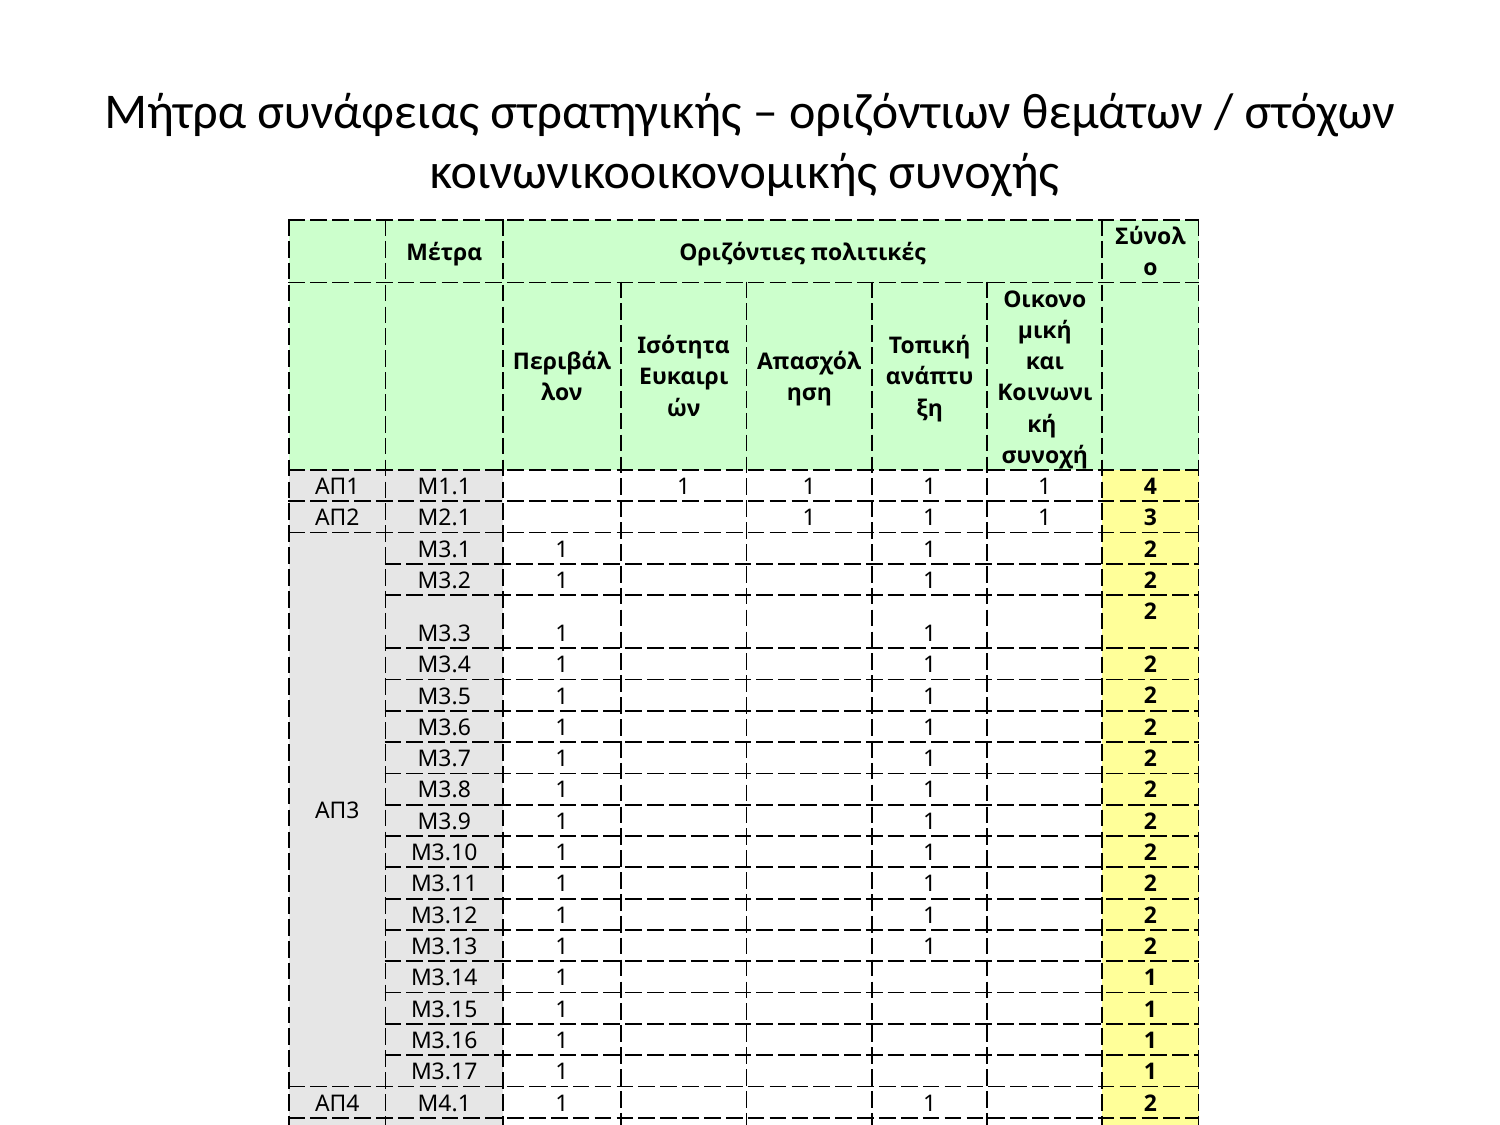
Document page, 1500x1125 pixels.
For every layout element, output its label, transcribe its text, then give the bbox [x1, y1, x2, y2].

table_cell 1 [503, 564, 621, 595]
table_cell [621, 993, 747, 1024]
table_cell Μ3.11 [386, 867, 503, 899]
table_cell 1 [747, 1118, 871, 1125]
table_cell 1 [872, 867, 987, 899]
table_cell 1 [1102, 993, 1199, 1024]
table_cell 1 [872, 533, 987, 564]
table_cell 2 [1102, 648, 1199, 680]
table_cell ΑΠ1 [289, 470, 386, 501]
table_cell 2 [1102, 867, 1199, 899]
table_cell 2 [1102, 805, 1199, 836]
table_cell [621, 533, 747, 564]
table_cell [747, 930, 872, 961]
table_cell [872, 961, 987, 993]
table_cell [747, 836, 872, 867]
table_cell 1 [503, 836, 621, 867]
table_cell Μ3.16 [386, 1024, 503, 1055]
table_cell 1 [872, 773, 987, 805]
table_cell Μ3.15 [386, 993, 503, 1024]
table_cell M4.1 [386, 1086, 503, 1118]
table_cell [747, 595, 872, 648]
table_cell [621, 930, 747, 961]
table_cell [747, 648, 872, 680]
table_cell [987, 711, 1102, 742]
table_cell 1 [872, 470, 987, 501]
table_cell [747, 1055, 872, 1086]
table_cell [621, 1055, 747, 1086]
table_cell [987, 993, 1102, 1024]
table_cell 1 [503, 1086, 621, 1118]
table_cell Μ3.5 [386, 680, 503, 711]
table_cell 1 [987, 470, 1102, 501]
table_cell [621, 564, 747, 595]
table_cell [621, 836, 747, 867]
table_cell [987, 1055, 1102, 1086]
table_cell [747, 805, 872, 836]
table_cell Μ3.13 [386, 930, 503, 961]
table_cell Ισότητα Ευκαιριών [621, 282, 747, 470]
table_cell 1 [503, 742, 621, 773]
table_cell [987, 564, 1102, 595]
table_cell 2 [1102, 930, 1199, 961]
table_cell [747, 899, 872, 930]
table_cell Μ3.7 [386, 742, 503, 773]
table_cell 1 [503, 1024, 621, 1055]
table_cell 2 [1102, 533, 1199, 564]
table_cell 1 [987, 501, 1102, 533]
table_cell 1 [1102, 1055, 1199, 1086]
table_cell 1 [503, 961, 621, 993]
title Μήτρα συνάφειας στρατηγικής – οριζόντιων θεμάτων / στόχων κοινωνικοοικονομικής συνοχής [75, 45, 1425, 233]
table_cell 1 [872, 899, 987, 930]
table_cell Μ3.1 [386, 533, 503, 564]
table_cell Μ2.1 [386, 501, 503, 533]
table_cell Μ3.14 [386, 961, 503, 993]
table_cell [987, 805, 1102, 836]
table_cell 2 [1102, 1086, 1199, 1118]
table_cell 1 [503, 1055, 621, 1086]
table_cell [747, 564, 872, 595]
table_cell Μ3.17 [386, 1055, 503, 1086]
table_cell 1 [503, 805, 621, 836]
table_cell [987, 899, 1102, 930]
table_cell [621, 742, 747, 773]
table_cell 1 [872, 836, 987, 867]
table_cell 2 [1102, 899, 1199, 930]
table_cell 2 [1102, 711, 1199, 742]
table_cell 1 [872, 930, 987, 961]
table_cell 1 [503, 899, 621, 930]
table_cell [987, 742, 1102, 773]
table_cell [987, 680, 1102, 711]
table_cell 2 [1102, 773, 1199, 805]
table_cell [872, 1024, 987, 1055]
table_cell 2 [1102, 742, 1199, 773]
table_cell [747, 742, 872, 773]
table_cell [872, 1055, 987, 1086]
table_cell [747, 1024, 872, 1055]
table_cell [621, 1086, 747, 1118]
table_cell Μ5.1 [386, 1118, 502, 1125]
table_cell [987, 930, 1102, 961]
table_cell Μ3.3 [386, 595, 503, 648]
table_cell [987, 867, 1102, 899]
table_cell 1 [872, 648, 987, 680]
table_cell 1 [503, 711, 621, 742]
table_cell [747, 773, 872, 805]
table_cell 1 [503, 993, 621, 1024]
table_cell 1 [872, 742, 987, 773]
table_cell [621, 680, 747, 711]
table_cell 2 [1102, 564, 1199, 595]
table_cell 1 [872, 1086, 987, 1118]
table_cell 1 [872, 805, 987, 836]
table_cell [987, 961, 1102, 993]
table_cell [987, 533, 1102, 564]
table_header [289, 220, 386, 282]
table_cell 1 [872, 564, 987, 595]
table_cell Μ3.2 [386, 564, 503, 595]
table_header Μέτρα [386, 220, 503, 282]
table_cell 1 [872, 711, 987, 742]
table_cell 2 [1102, 680, 1199, 711]
table_cell AΠ4 [289, 1086, 386, 1118]
table_cell ΑΠ5 [290, 1118, 385, 1125]
table_cell 1 [503, 595, 621, 648]
table_cell Μ1.1 [386, 470, 503, 501]
table_cell [1102, 282, 1199, 470]
table_cell Απασχόληση [747, 282, 872, 470]
table_cell [621, 648, 747, 680]
table_cell [621, 773, 747, 805]
table_cell Μ3.10 [386, 836, 503, 867]
table_cell Τοπική ανάπτυξη [872, 282, 987, 470]
table_cell [621, 961, 747, 993]
table_cell [987, 773, 1102, 805]
table_header Οριζόντιες πολιτικές [503, 220, 1102, 282]
table_cell Μ3.6 [386, 711, 503, 742]
table_cell 1 [503, 680, 621, 711]
table_cell [621, 867, 747, 899]
table_cell Μ3.4 [386, 648, 503, 680]
table_cell 1 [503, 648, 621, 680]
table_cell Μ3.12 [386, 899, 503, 930]
table_cell Περιβάλλον [503, 282, 621, 470]
table_cell [872, 993, 987, 1024]
table_cell [386, 282, 503, 470]
table_cell Μ3.8 [386, 773, 503, 805]
table_cell [987, 836, 1102, 867]
table_cell [503, 501, 621, 533]
table_cell [987, 595, 1102, 648]
table_cell 1 [988, 1118, 1101, 1125]
table_cell 1 [872, 501, 987, 533]
table_cell [747, 1086, 872, 1118]
table_cell [503, 470, 621, 501]
table_cell 1 [503, 533, 621, 564]
table_cell [621, 501, 747, 533]
table_cell [621, 899, 747, 930]
table_cell [747, 711, 872, 742]
table_header Σύνολο [1102, 220, 1199, 282]
table_cell 1 [1102, 1024, 1199, 1055]
table_cell [504, 1118, 620, 1125]
table_cell 1 [503, 930, 621, 961]
table_cell [621, 595, 747, 648]
table_cell 1 [873, 1118, 986, 1125]
table_cell 3 [1103, 1118, 1198, 1125]
table_cell 1 [872, 680, 987, 711]
table_cell Οικονομική και Κοινωνική συνοχή [987, 282, 1102, 470]
table_cell [987, 648, 1102, 680]
table_cell Μ3.9 [386, 805, 503, 836]
table_cell [621, 711, 747, 742]
table_cell 2 [1102, 836, 1199, 867]
table_cell 1 [747, 501, 872, 533]
table_cell [747, 961, 872, 993]
table_cell [621, 805, 747, 836]
table_cell [747, 993, 872, 1024]
table_cell [747, 533, 872, 564]
table_cell ΑΠ3 [289, 533, 386, 1086]
table_cell [747, 867, 872, 899]
table_cell 1 [872, 595, 987, 648]
table_cell 2 [1102, 595, 1199, 648]
table_cell [987, 1086, 1102, 1118]
table_cell ΑΠ2 [289, 501, 386, 533]
table_cell 1 [621, 470, 747, 501]
table_cell [747, 680, 872, 711]
table_cell 1 [747, 470, 872, 501]
table_cell 1 [503, 867, 621, 899]
table_cell [289, 282, 386, 470]
table_cell 4 [1102, 470, 1199, 501]
table_cell 3 [1102, 501, 1199, 533]
table_cell [621, 1024, 747, 1055]
table_cell 1 [1102, 961, 1199, 993]
table_cell 1 [503, 773, 621, 805]
table_cell [987, 1024, 1102, 1055]
table_cell [622, 1118, 746, 1125]
